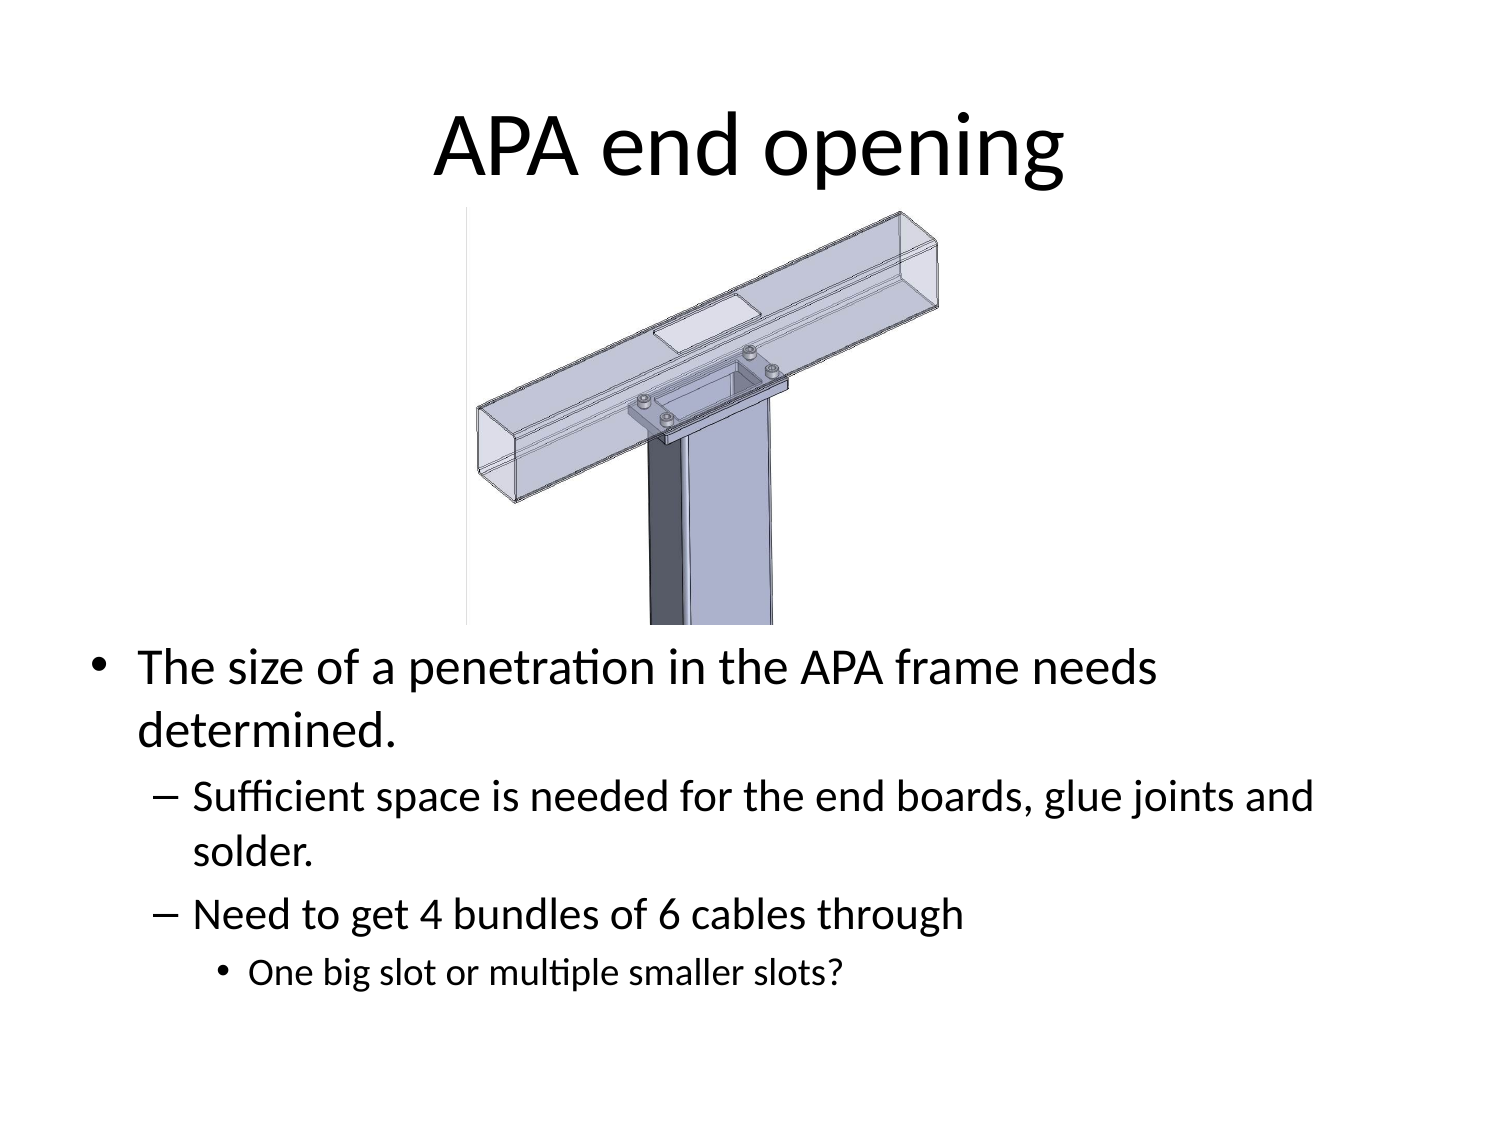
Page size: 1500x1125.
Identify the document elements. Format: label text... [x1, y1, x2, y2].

list The size of a penetration in the APA frame needs determined. Sufficient space is needed for the end boards, glue joints and solder. Need to get 4 bundles of 6 cables through One big slot or multiple smaller slots? [75, 625, 1425, 1005]
title APA end opening [75, 45, 1425, 233]
picture [466, 206, 945, 626]
